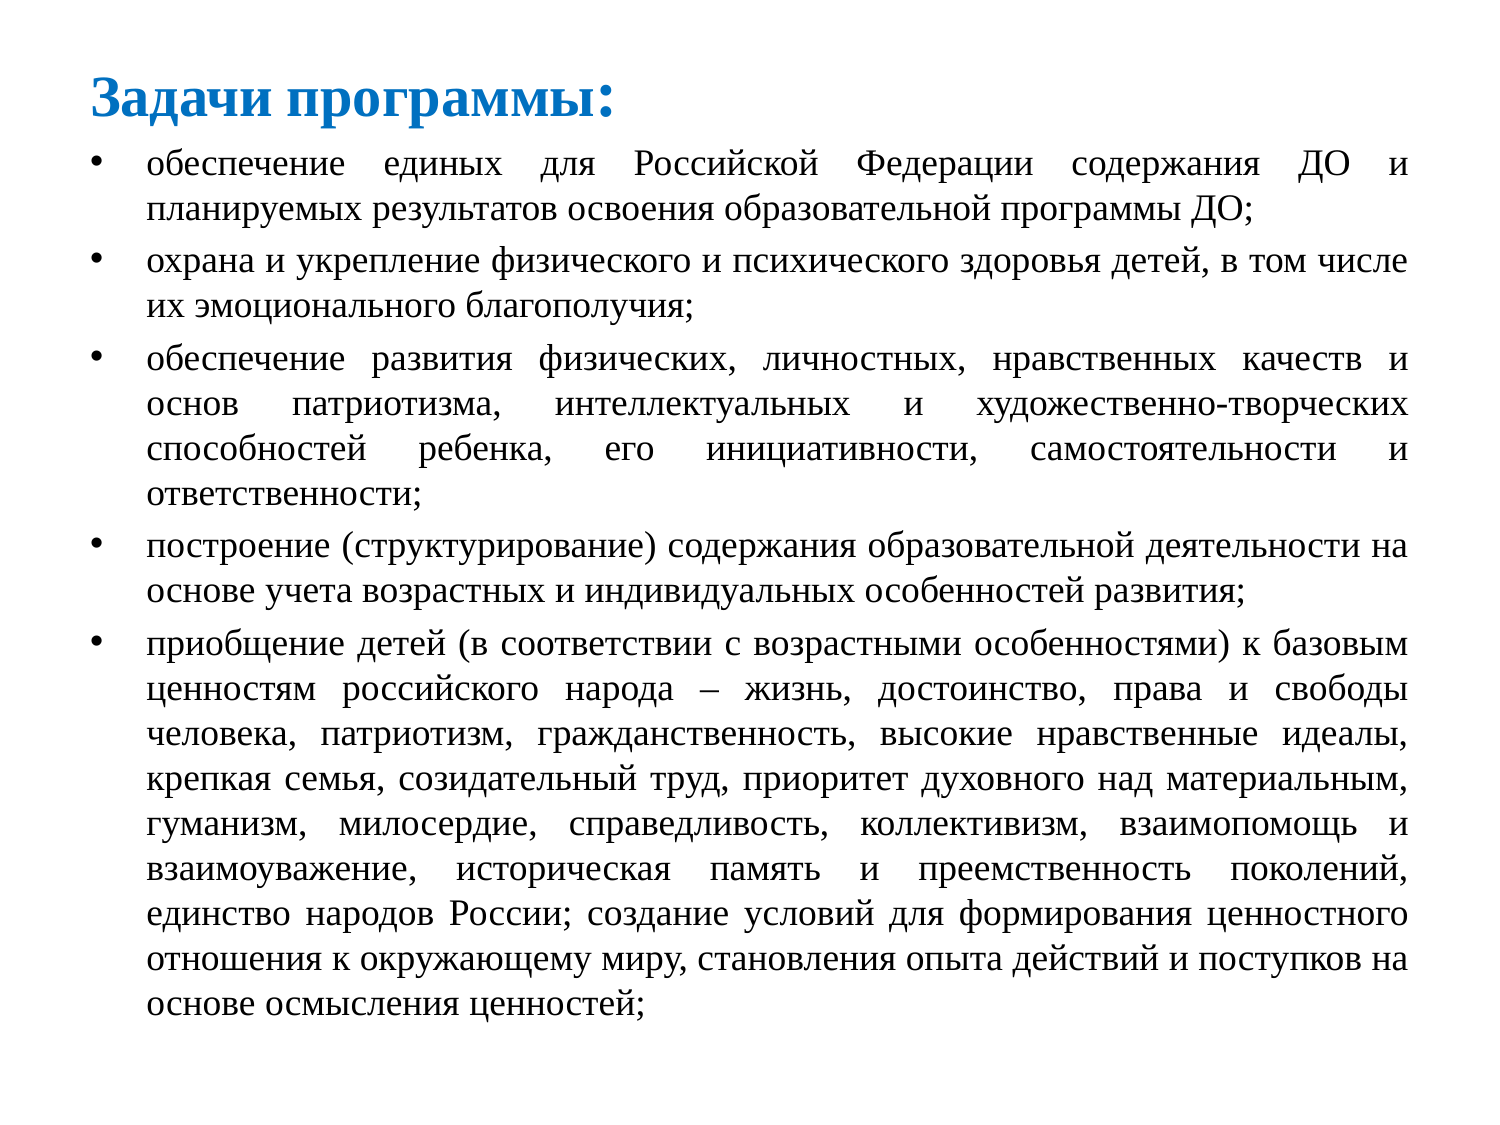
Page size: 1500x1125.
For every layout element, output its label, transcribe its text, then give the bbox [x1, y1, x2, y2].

list Задачи программы: обеспечение единых для Российской Федерации содержания ДО и планируемых результатов освоения образовательной программы ДО; охрана и укрепление физического и психического здоровья детей, в том числе их эмоционального благополучия; обеспечение развития физических, личностных, нравственных качеств и основ патриотизма, интеллектуальных и художественно-творческих способностей ребенка, его инициативности, самостоятельности и ответственности; построение (структурирование) содержания образовательной деятельности на основе учета возрастных и индивидуальных особенностей развития; приобщение детей (в соответствии с возрастными особенностями) к базовым ценностям российского народа – жизнь, достоинство, права и свободы человека, патриотизм, гражданственность, высокие нравственные идеалы, крепкая семья, созидательный труд, приоритет духовного над материальным, гуманизм, милосердие, справедливость, коллективизм, взаимопомощь и взаимоуважение, историческая память и преемственность поколений, единство народов России; создание условий для формирования ценностного отношения к окружающему миру, становления опыта действий и поступков на основе осмысления ценностей; [75, 42, 1425, 1125]
